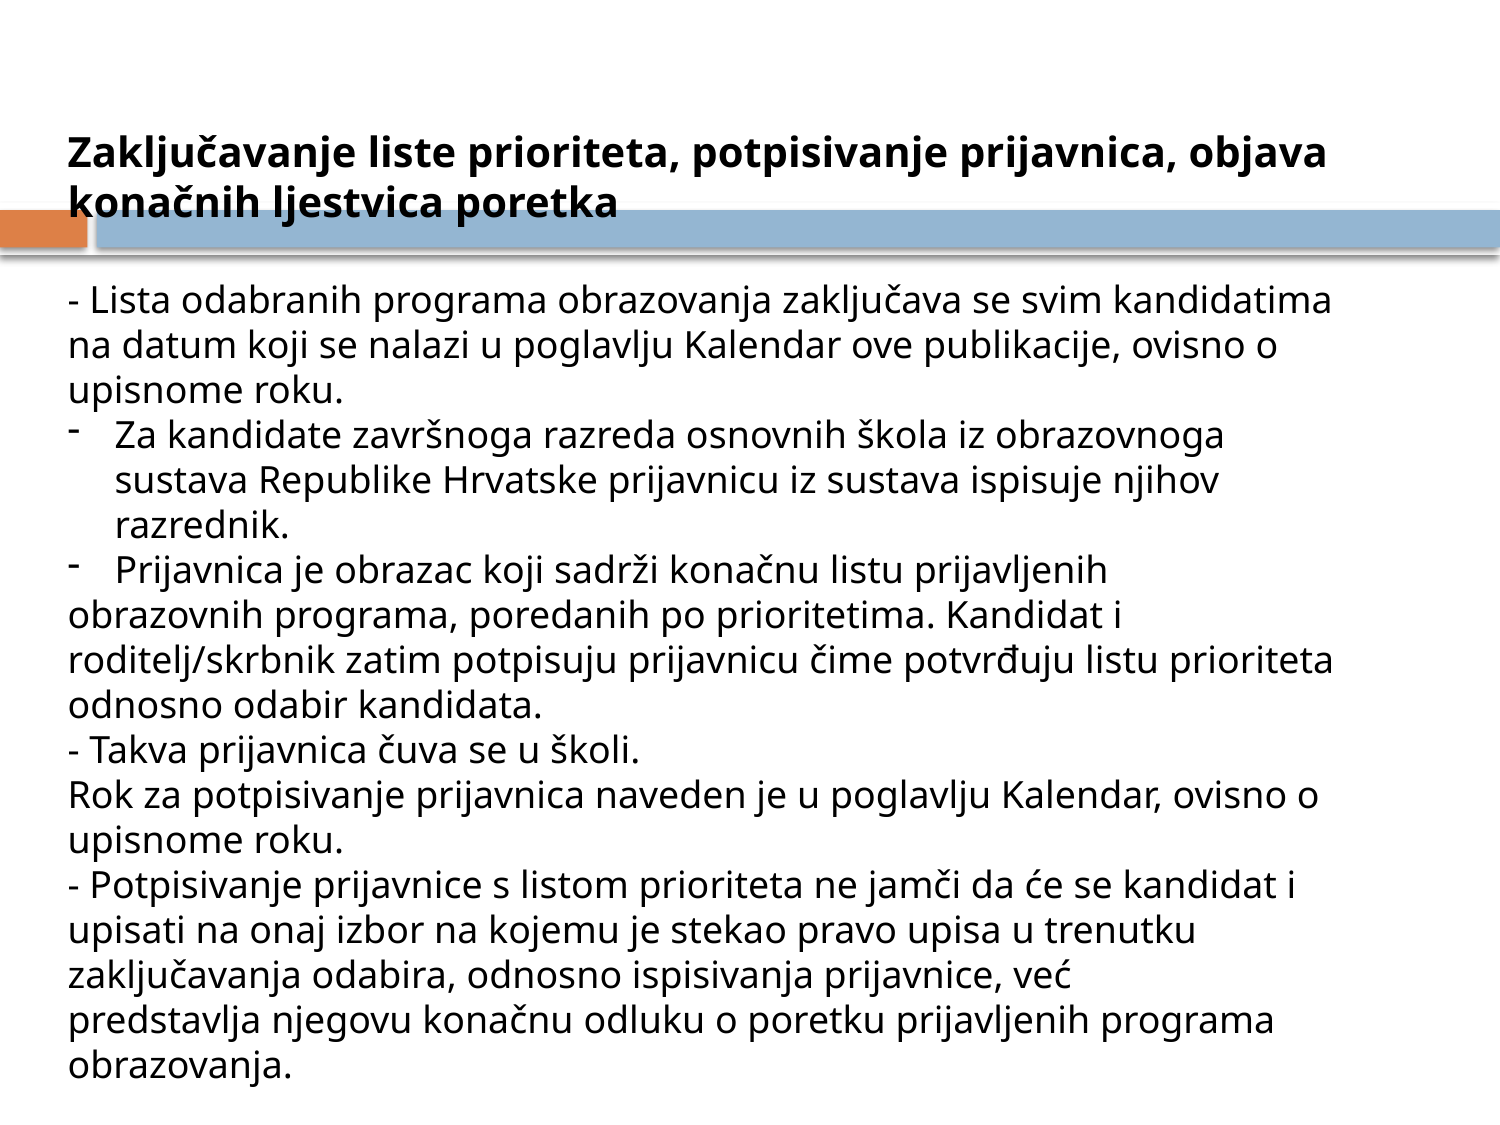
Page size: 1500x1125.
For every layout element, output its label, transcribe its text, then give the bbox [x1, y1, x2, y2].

text_box Zaključavanje liste prioriteta, potpisivanje prijavnica, objava konačnih ljestvica poretka - Lista odabranih programa obrazovanja zaključava se svim kandidatima na datum koji se nalazi u poglavlju Kalendar ove publikacije, ovisno o upisnome roku. Za kandidate završnoga razreda osnovnih škola iz obrazovnoga sustava Republike Hrvatske prijavnicu iz sustava ispisuje njihov razrednik. Prijavnica je obrazac koji sadrži konačnu listu prijavljenih obrazovnih programa, poredanih po prioritetima. Kandidat i roditelj/skrbnik zatim potpisuju prijavnicu čime potvrđuju listu prioriteta odnosno odabir kandidata. - Takva prijavnica čuva se u školi. Rok za potpisivanje prijavnica naveden je u poglavlju Kalendar, ovisno o upisnome roku. - Potpisivanje prijavnice s listom prioriteta ne jamči da će se kandidat i upisati na onaj izbor na kojemu je stekao pravo upisa u trenutku zaključavanja odabira, odnosno ispisivanja prijavnice, već predstavlja njegovu konačnu odluku o poretku prijavljenih programa obrazovanja. [53, 118, 1353, 1094]
